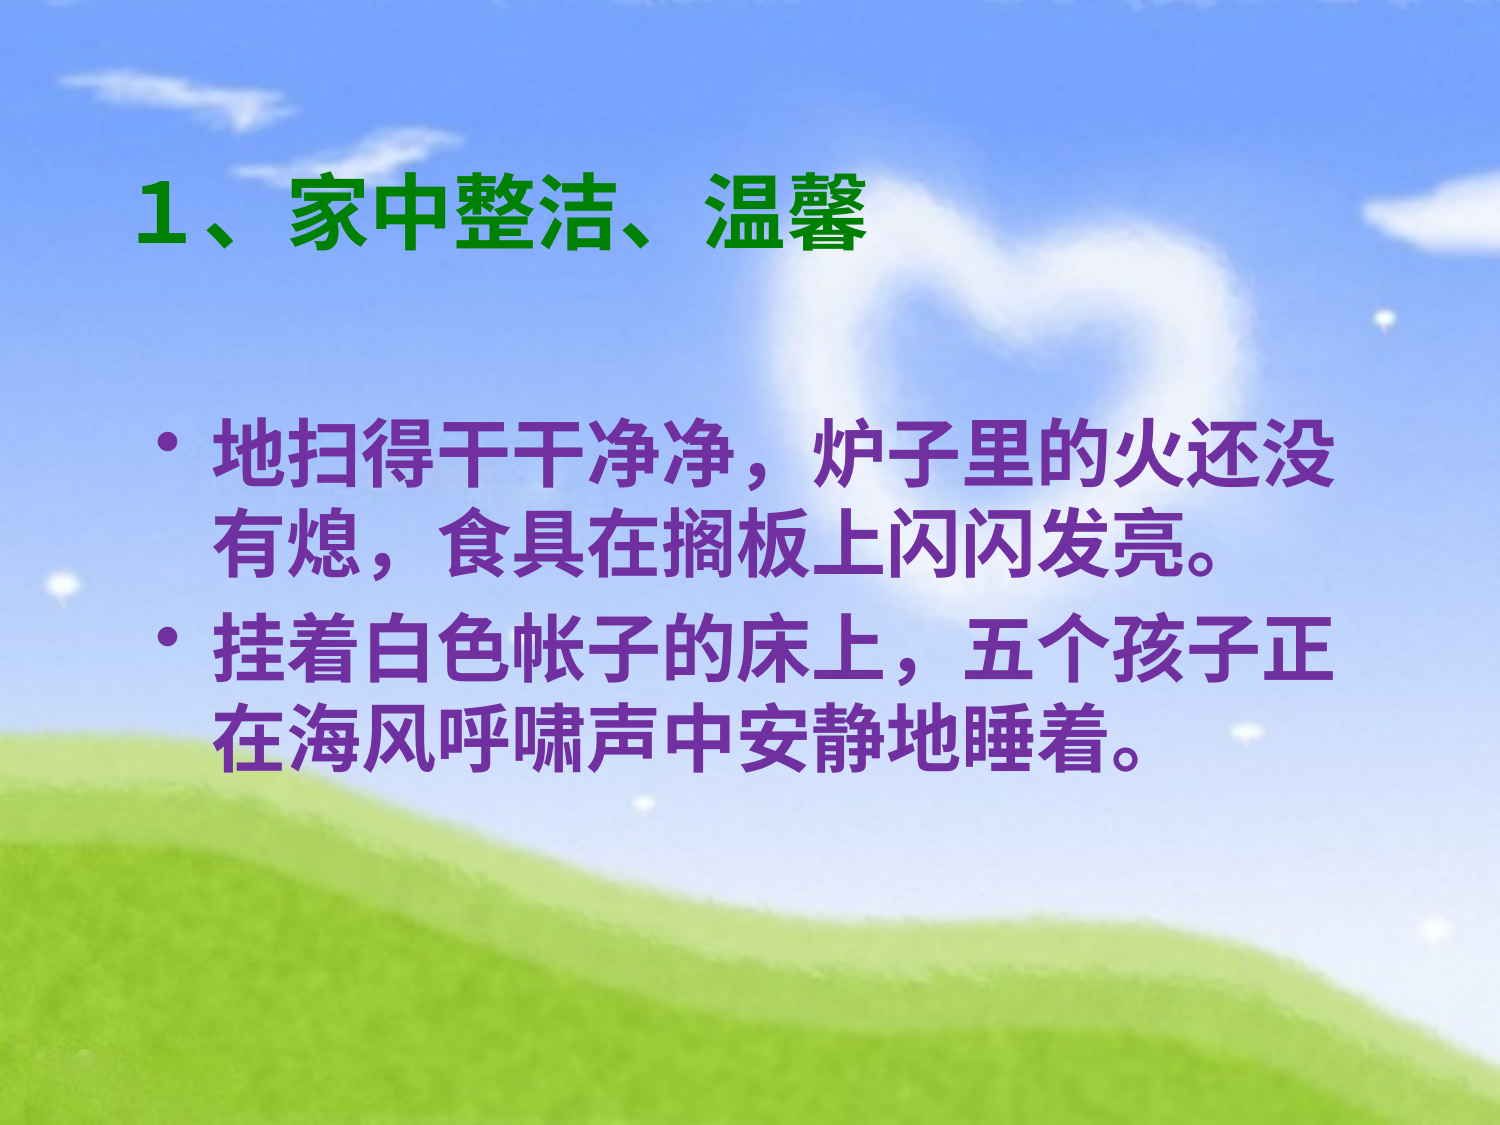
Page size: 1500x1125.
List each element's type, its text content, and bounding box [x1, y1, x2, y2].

picture [0, 0, 1500, 1125]
list 地扫得干干净净，炉子里的火还没有熄，食具在搁板上闪闪发亮。 挂着白色帐子的床上，五个孩子正在海风呼啸声中安静地睡着。 [140, 398, 1372, 915]
text_box １、家中整洁、温馨 [105, 152, 943, 268]
